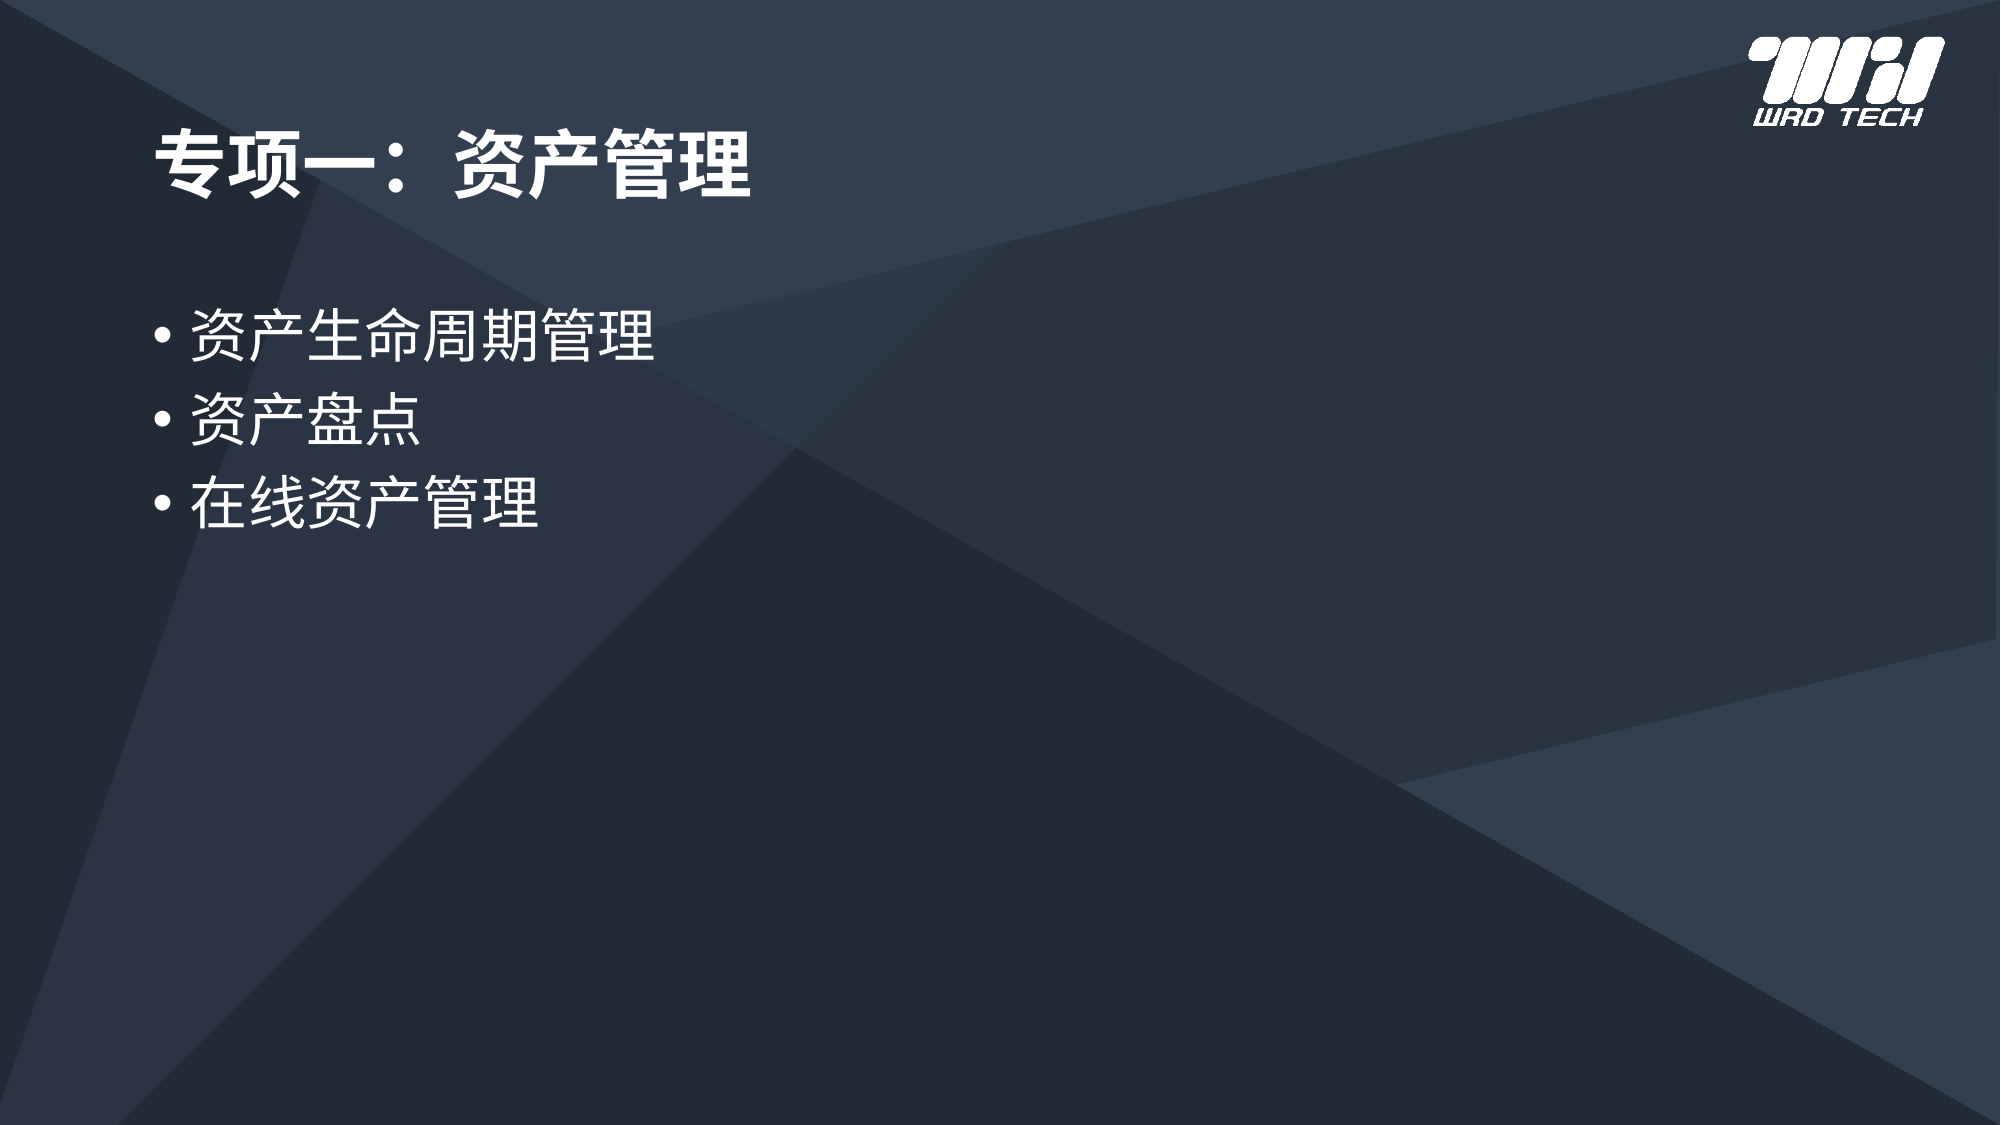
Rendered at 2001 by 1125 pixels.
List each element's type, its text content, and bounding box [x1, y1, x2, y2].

list 资产生命周期管理 资产盘点 在线资产管理 [137, 299, 1863, 1014]
title 专项一：资产管理 [137, 59, 1863, 278]
